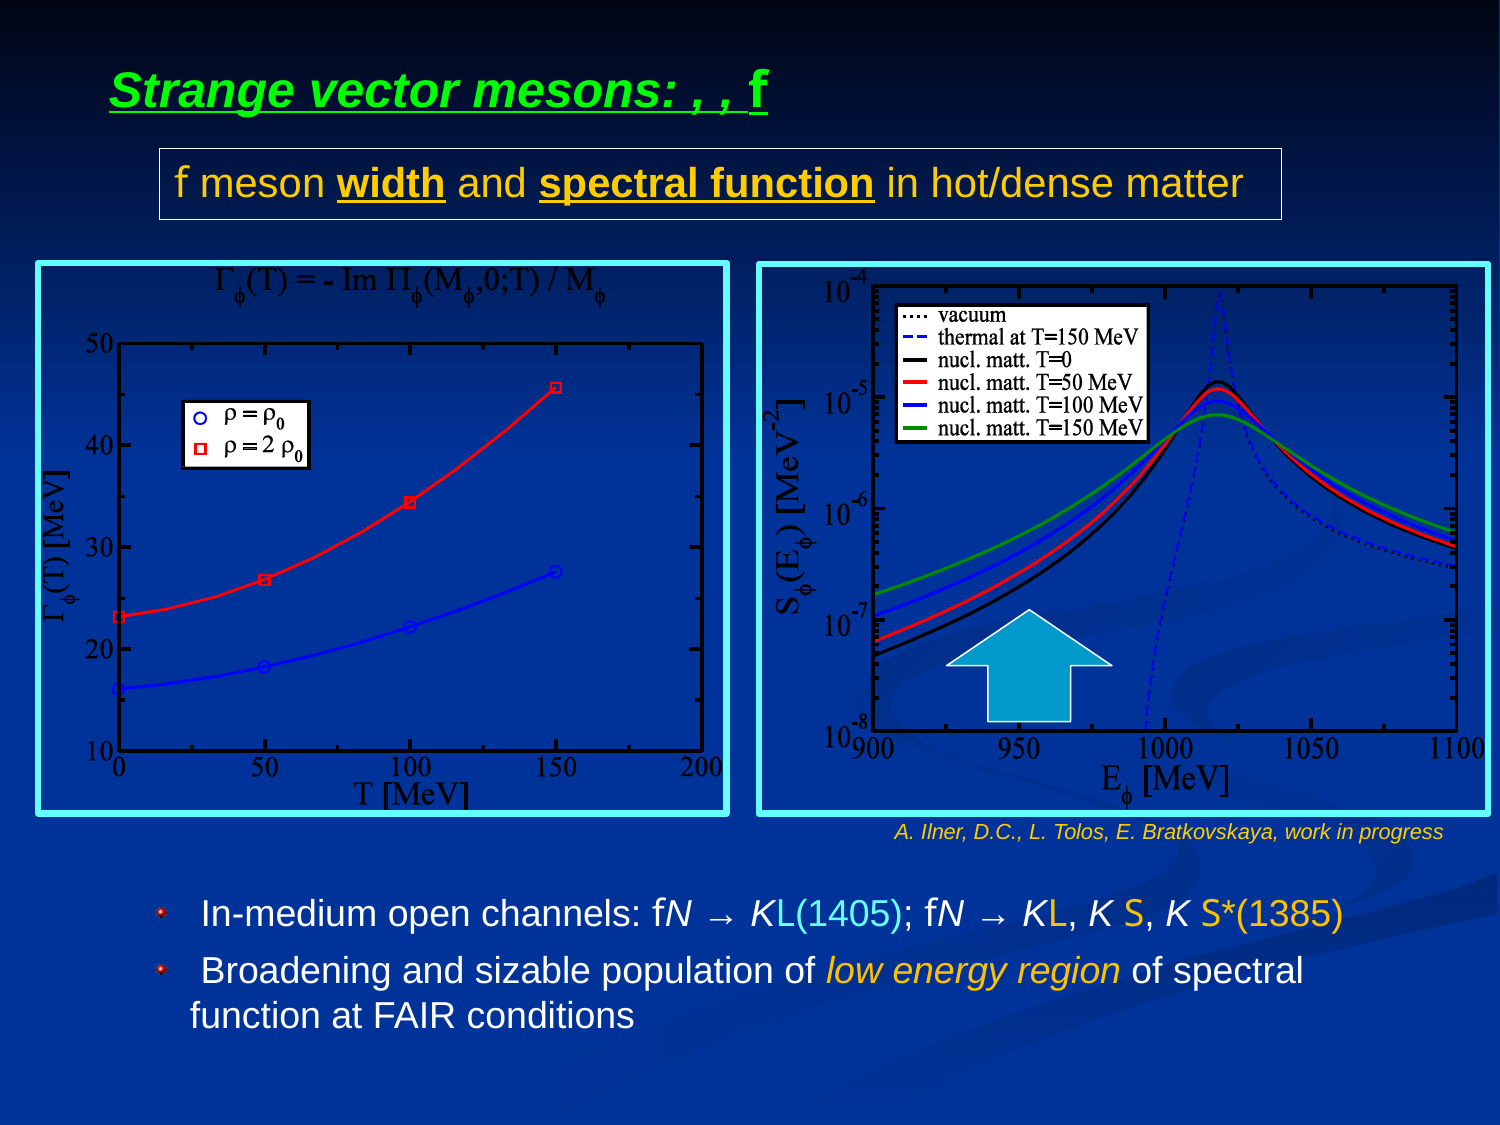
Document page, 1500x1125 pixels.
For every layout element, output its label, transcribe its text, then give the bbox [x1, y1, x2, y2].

picture [154, 962, 167, 975]
text_box In-medium open channels: fN → KL(1405); fN → KL, K S, K S*(1385) Broadening and sizable population of low energy region of spectral function at FAIR conditions [100, 881, 1459, 1044]
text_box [761, 266, 1486, 811]
picture [154, 905, 167, 918]
text_box f meson width and spectral function in hot/dense matter [159, 148, 1282, 220]
text_box A. Ilner, D.C., L. Tolos, E. Bratkovskaya, work in progress [879, 818, 1486, 852]
picture [41, 265, 724, 811]
